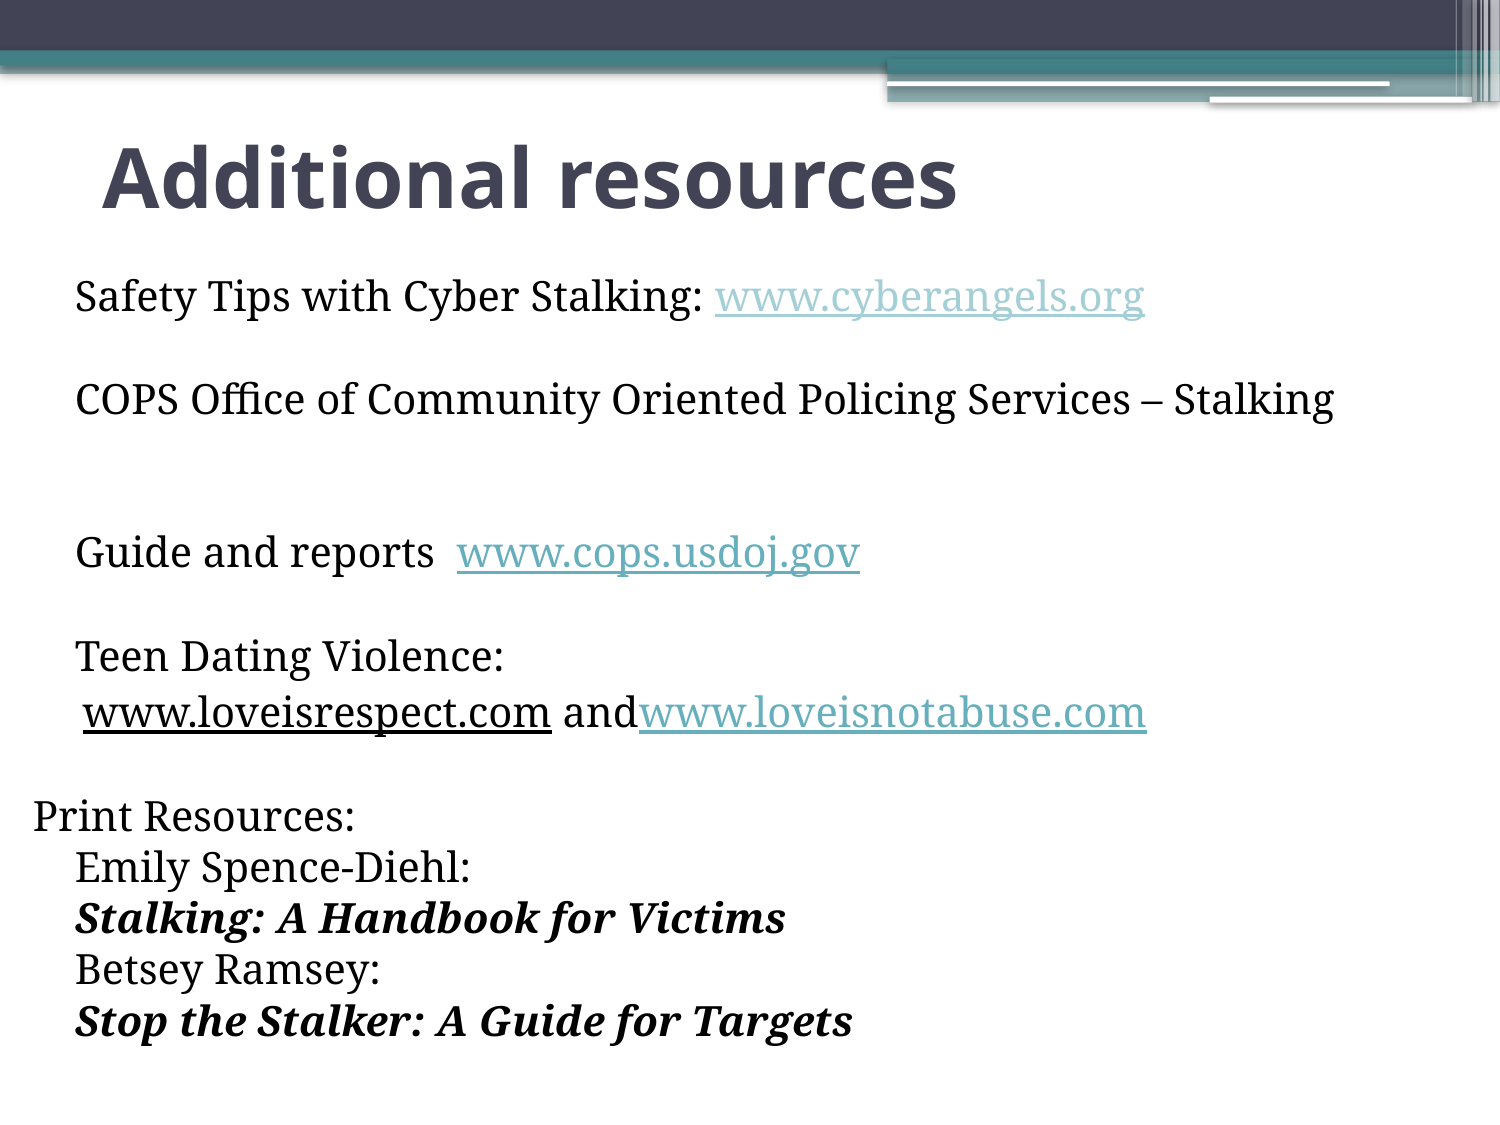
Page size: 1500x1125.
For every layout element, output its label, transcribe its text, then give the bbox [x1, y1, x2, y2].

list Safety Tips with Cyber Stalking: www.cyberangels.org COPS Office of Community Oriented Policing Services – Stalking Guide and reports www.cops.usdoj.gov Teen Dating Violence: www.loveisrespect.com andwww.loveisnotabuse.com Print Resources: Emily Spence-Diehl: Stalking: A Handbook for Victims Betsey Ramsey: Stop the Stalker: A Guide for Targets [0, 262, 1388, 1063]
title Additional resources [87, 49, 1363, 262]
